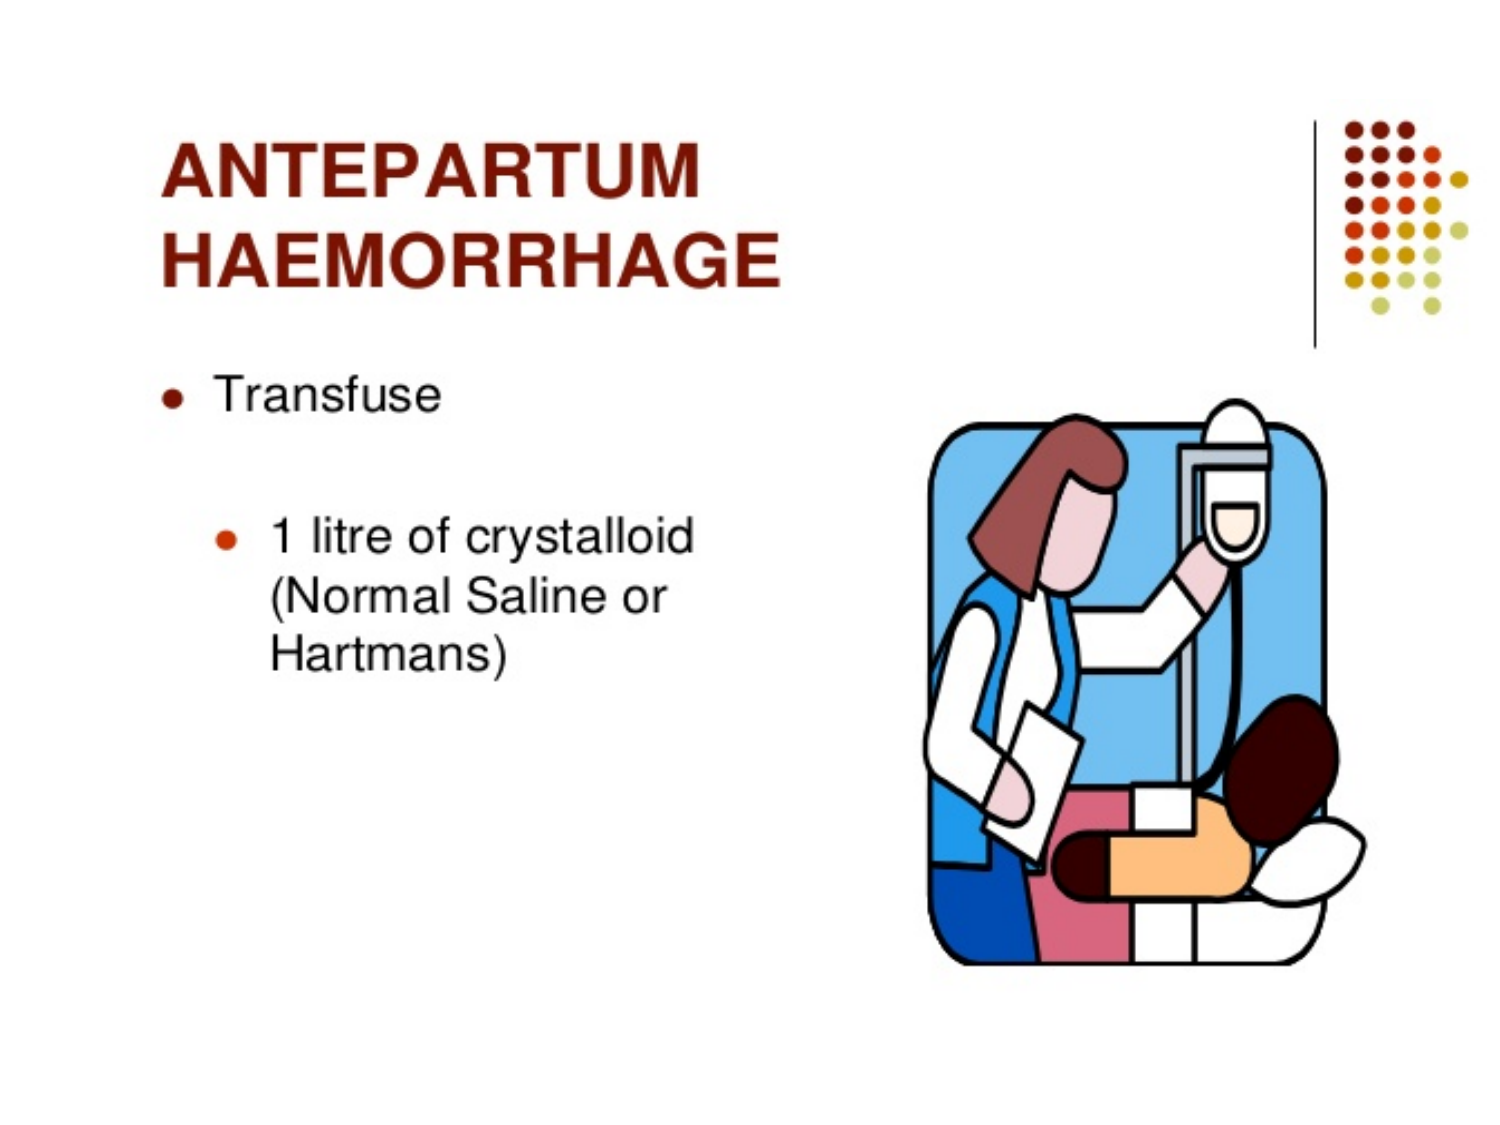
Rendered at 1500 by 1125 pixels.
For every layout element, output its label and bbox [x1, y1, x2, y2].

picture [74, 99, 1500, 1125]
